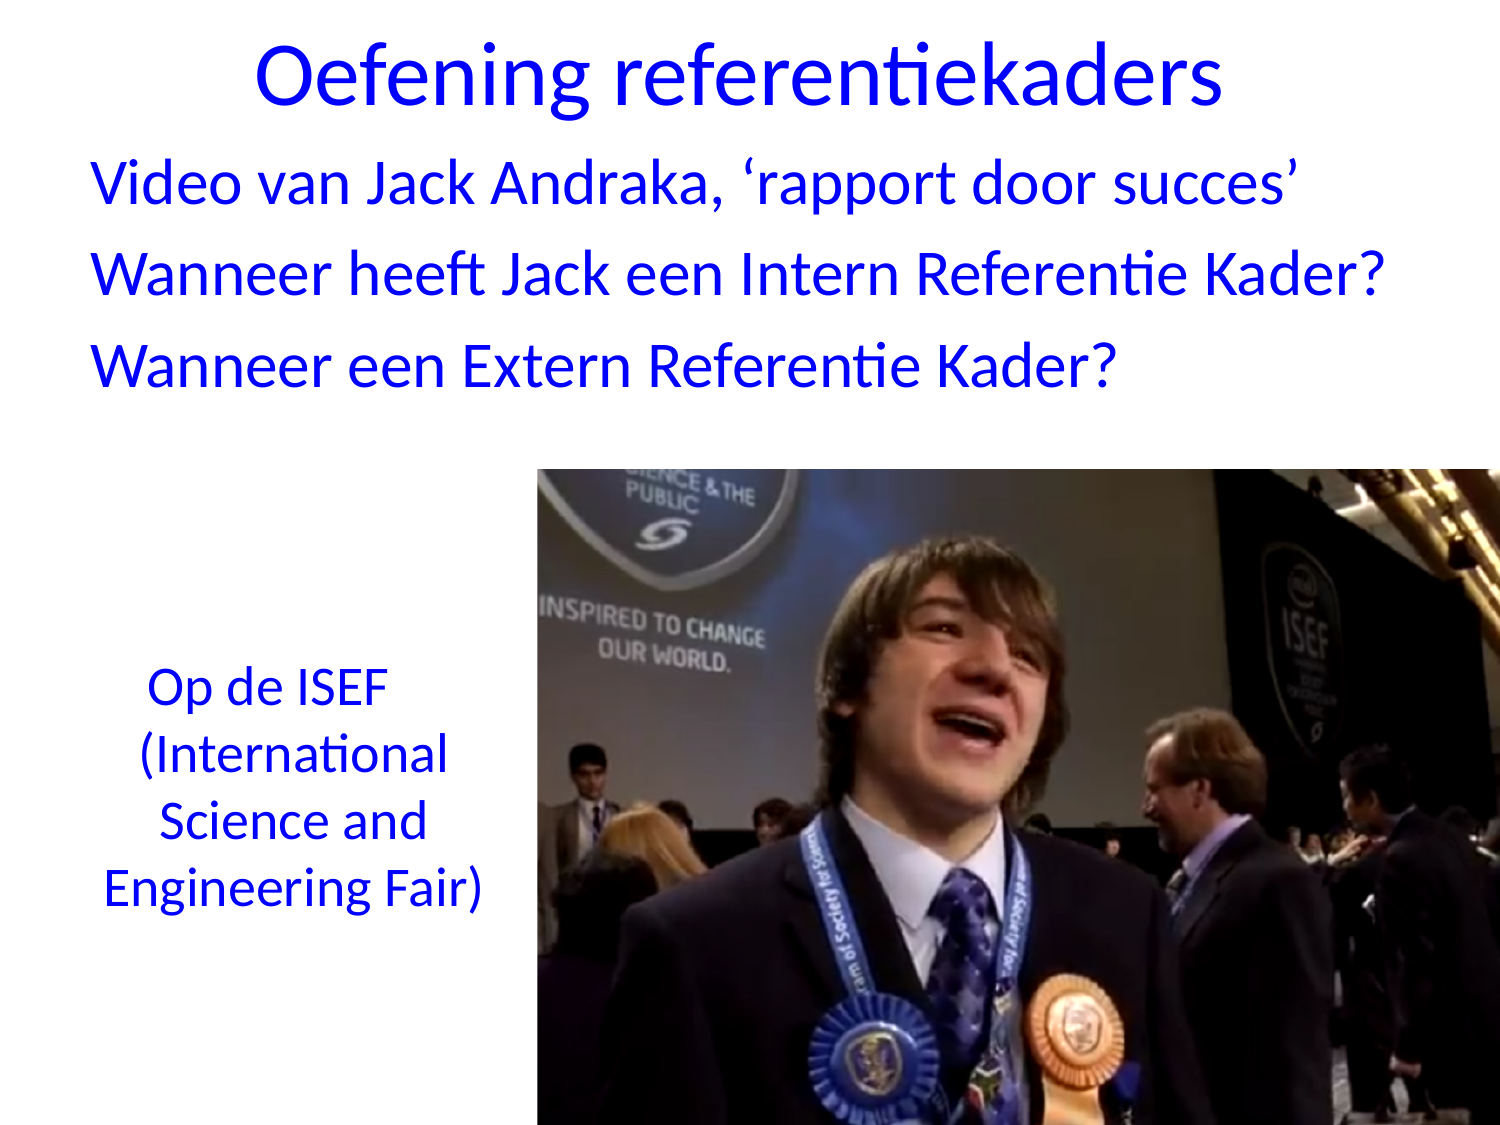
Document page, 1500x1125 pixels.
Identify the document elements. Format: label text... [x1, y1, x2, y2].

title Oefening referentiekaders [75, 0, 1425, 131]
text_box Op de ISEF (International Science and Engineering Fair) [0, 641, 532, 931]
list Video van Jack Andraka, ‘rapport door succes’ Wanneer heeft Jack een Intern Referentie Kader? Wanneer een Extern Referentie Kader? [75, 131, 1425, 421]
picture [537, 469, 1500, 1125]
